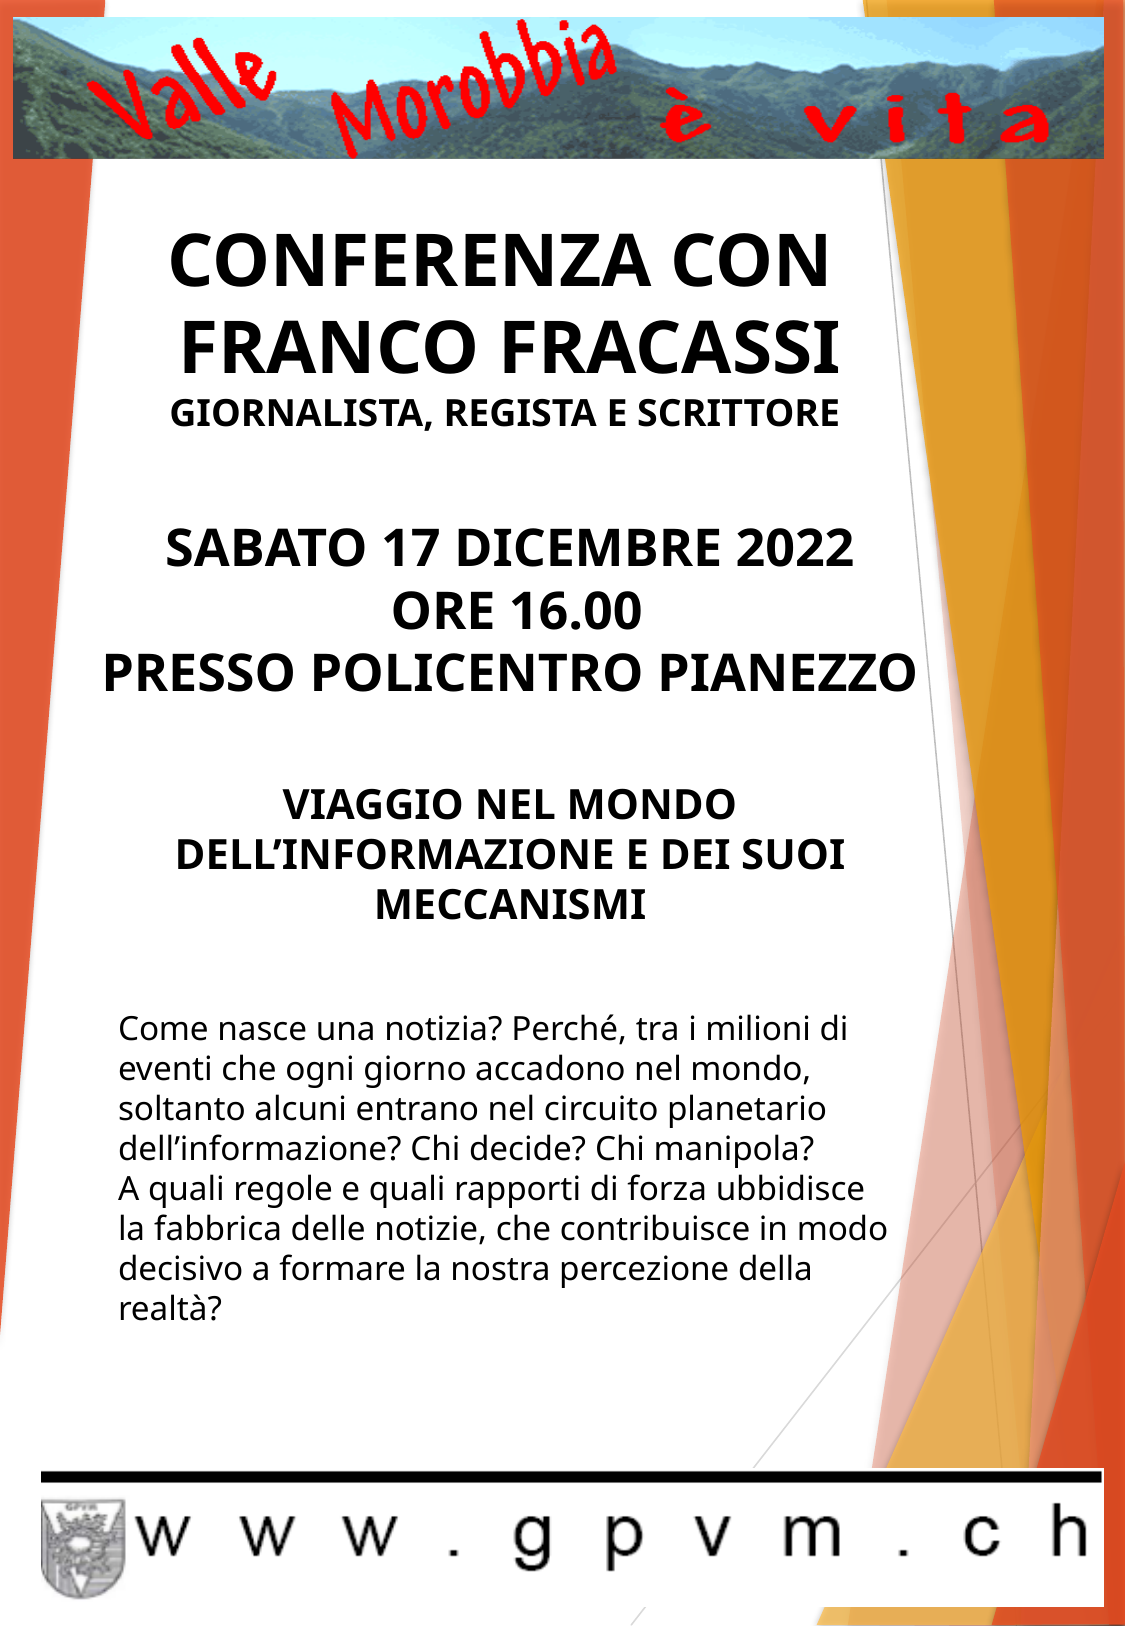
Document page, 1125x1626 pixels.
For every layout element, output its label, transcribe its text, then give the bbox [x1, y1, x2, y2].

picture [40, 1468, 1104, 1607]
text_box VIAGGIO NEL MONDO DELL’INFORMAZIONE E DEI SUOI MECCANISMI Come nasce una notizia? Perché, tra i milioni di eventi che ogni giorno accadono nel mondo, soltanto alcuni entrano nel circuito planetario dell’informazione? Chi decide? Chi manipola? A quali regole e quali rapporti di forza ubbidisce la fabbrica delle notizie, che contribuisce in modo decisivo a formare la nostra percezione della realtà? [103, 710, 917, 1335]
picture [12, 16, 1104, 160]
text_box SABATO 17 DICEMBRE 2022 ORE 16.00 PRESSO POLICENTRO PIANEZZO [0, 507, 1063, 710]
text_box CONFERENZA CON FRANCO FRACASSI GIORNALISTA, REGISTA E SCRITTORE [0, 206, 1051, 441]
